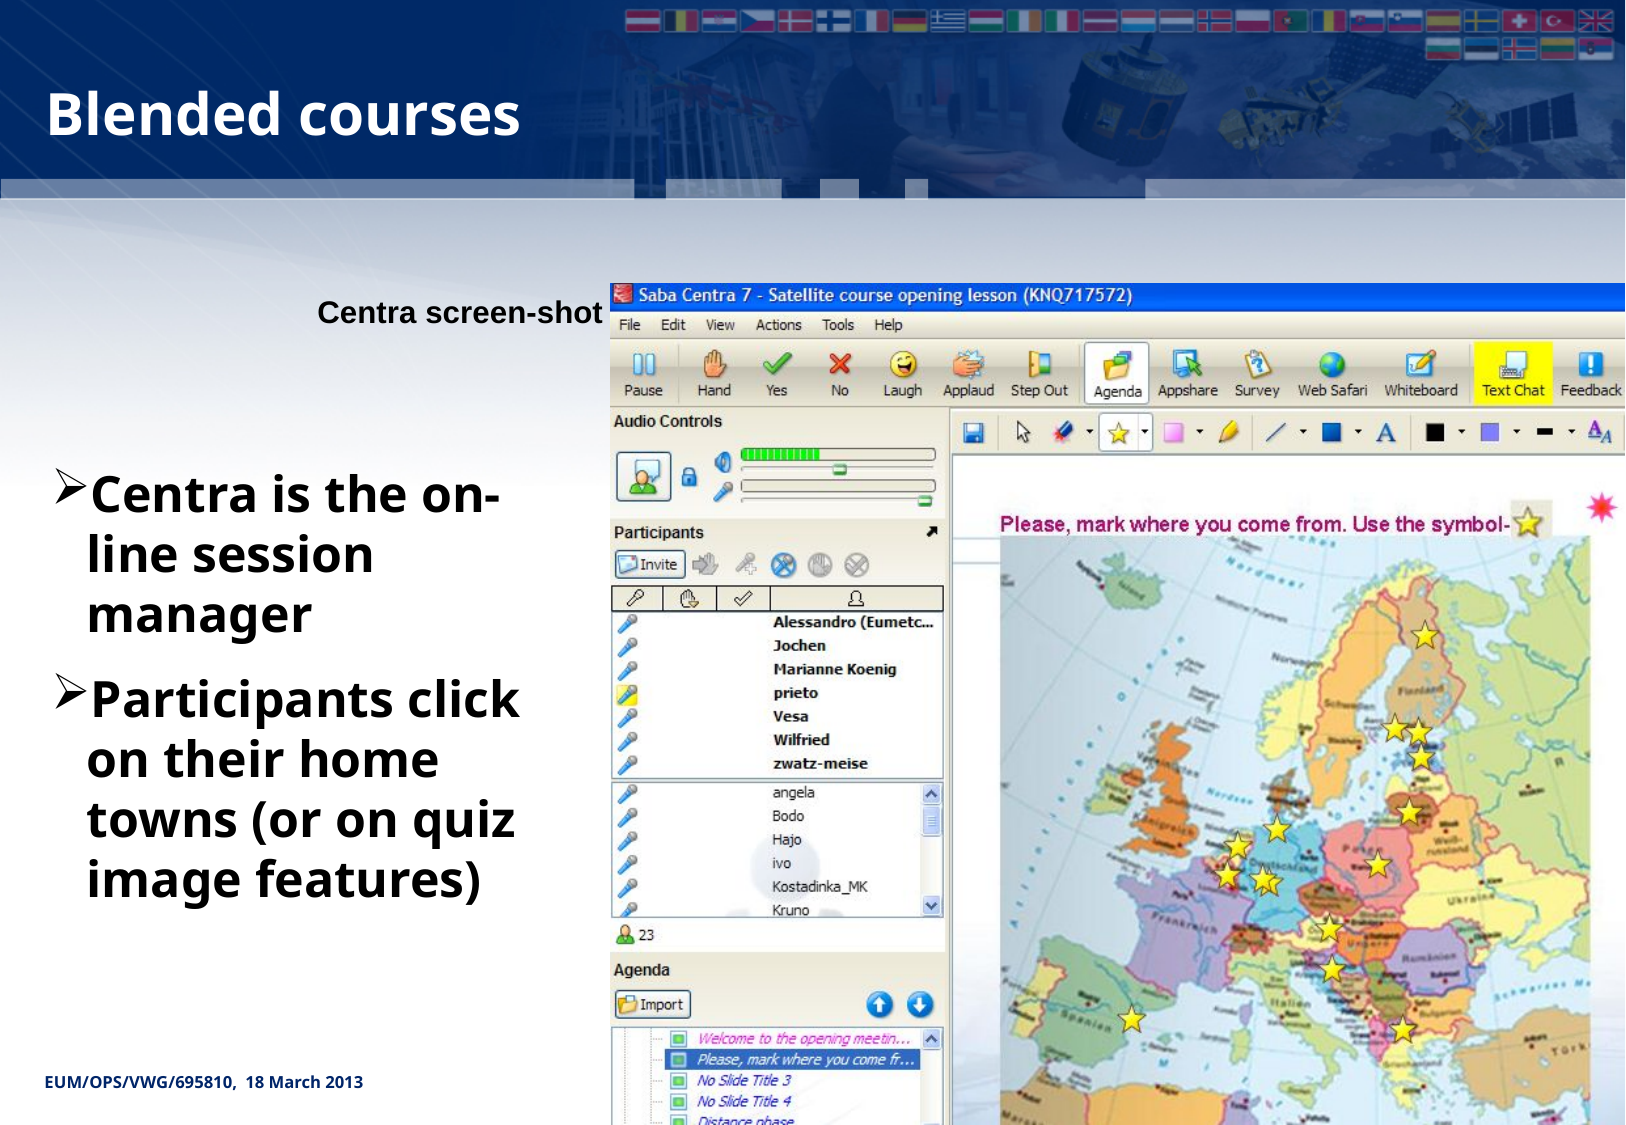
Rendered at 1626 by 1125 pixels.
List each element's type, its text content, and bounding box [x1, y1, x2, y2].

text_box Centra screen-shot [302, 284, 607, 338]
text_box Centra is the on-line session manager Participants click on their home towns (or on quiz image features) [36, 385, 605, 916]
picture [0, 0, 1626, 1125]
title Blended courses [30, 23, 1506, 200]
